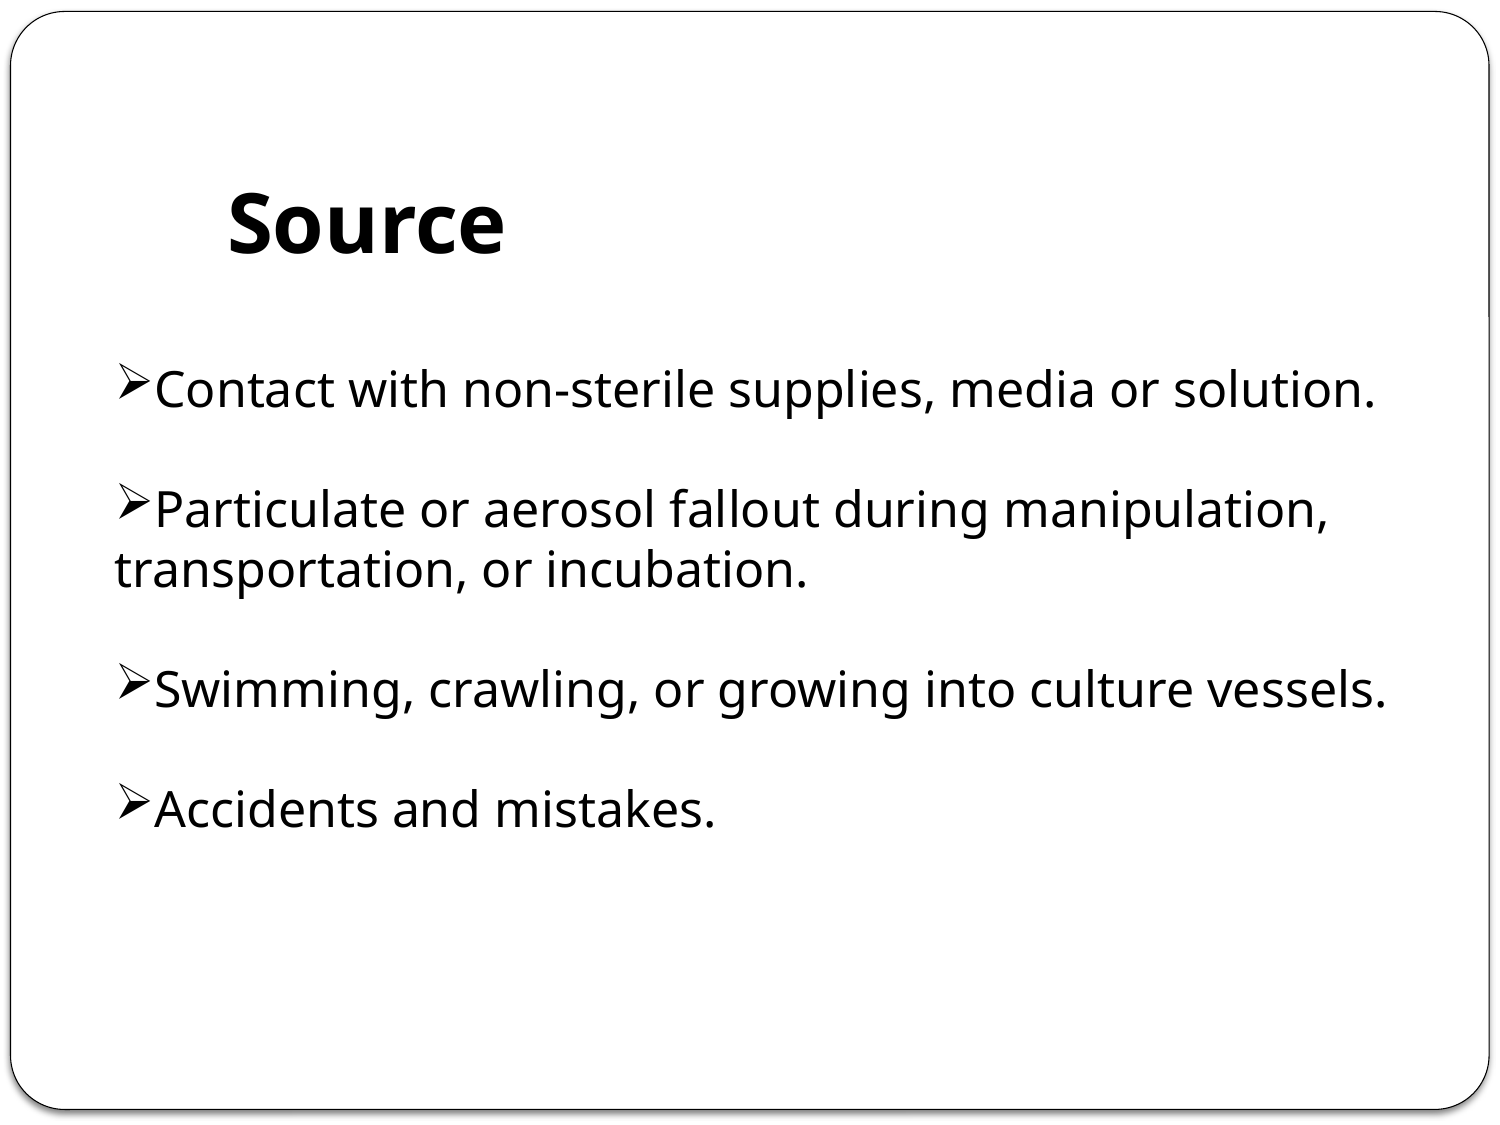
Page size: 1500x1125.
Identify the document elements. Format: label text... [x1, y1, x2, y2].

text_box Contact with non-sterile supplies, media or solution. Particulate or aerosol fallout during manipulation, transportation, or incubation. Swimming, crawling, or growing into culture vessels. Accidents and mistakes. [99, 349, 1425, 845]
text_box Source [212, 162, 950, 278]
